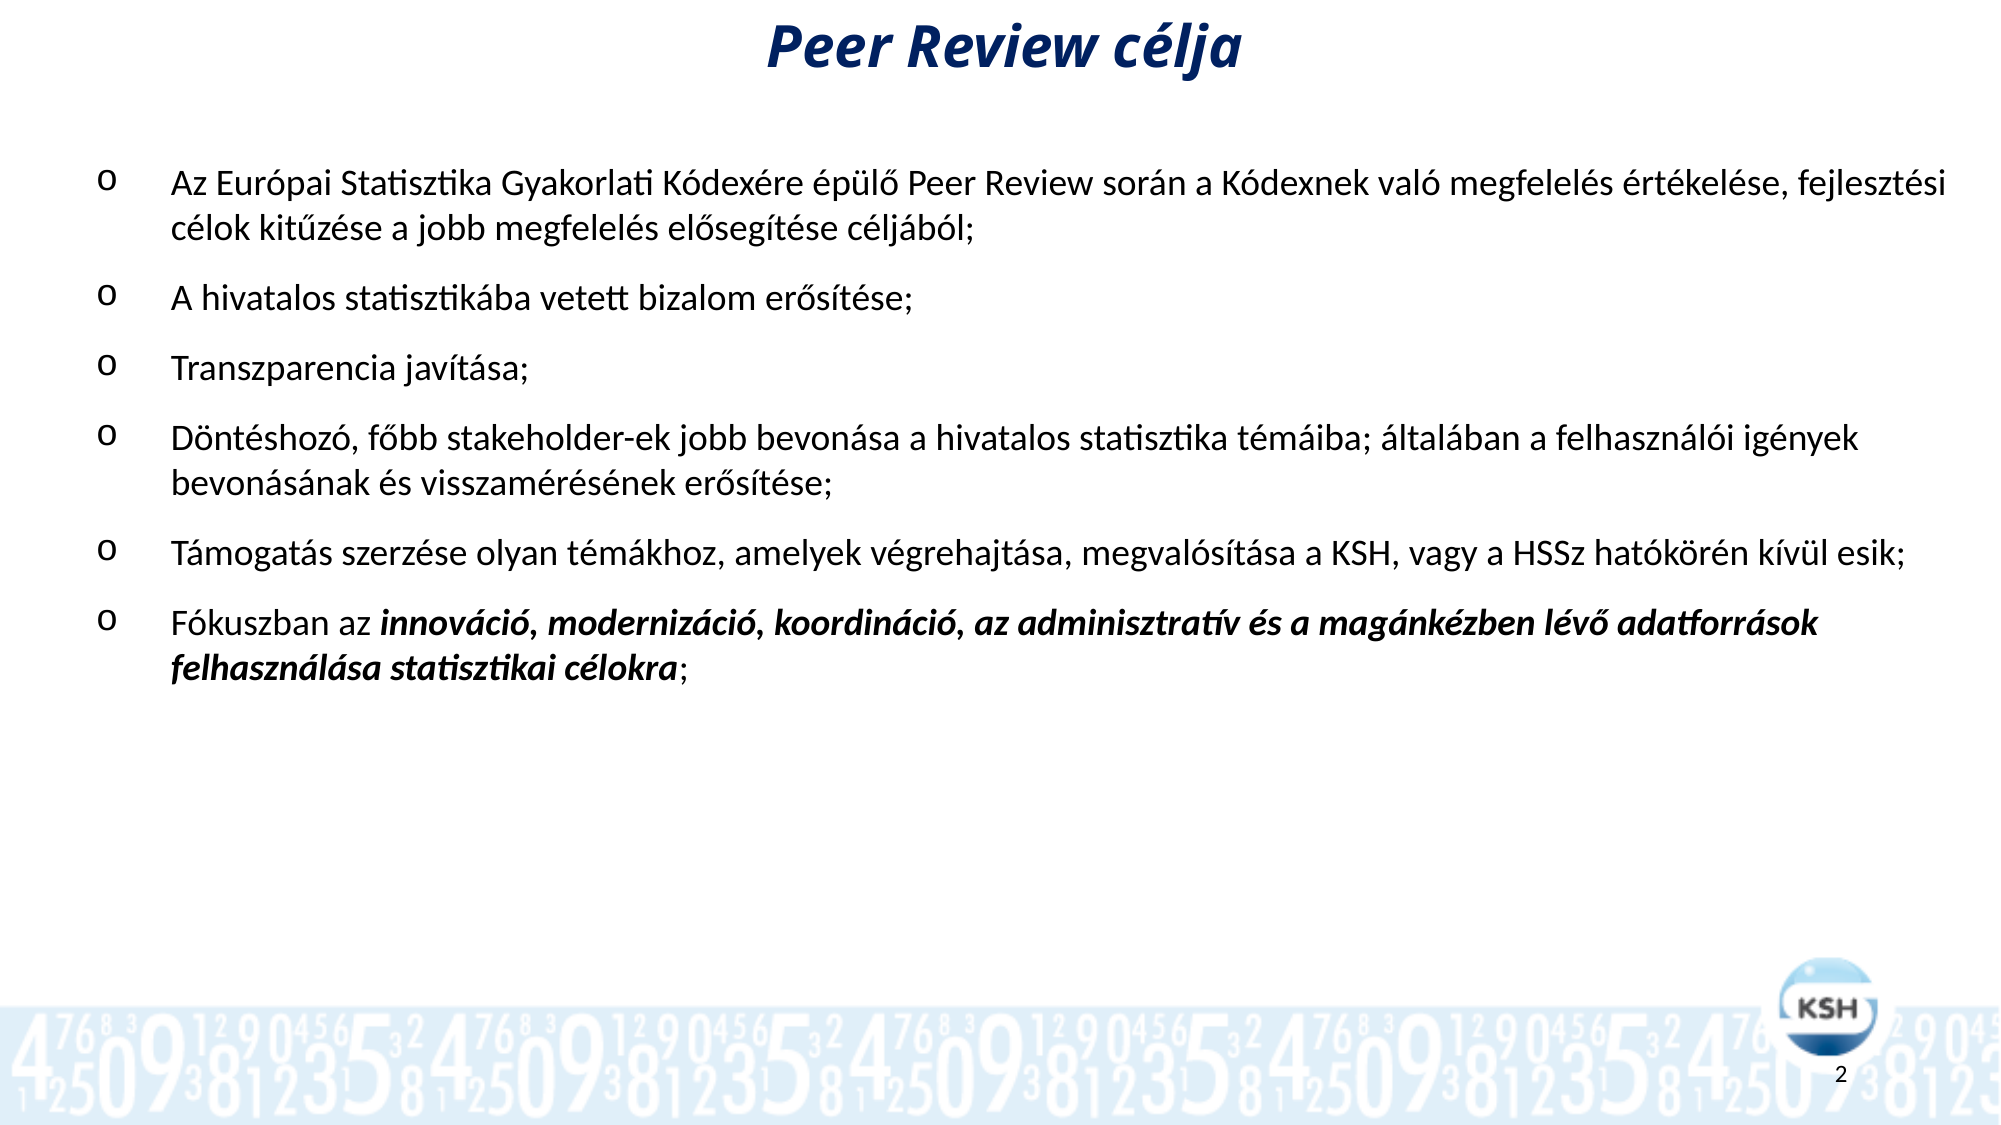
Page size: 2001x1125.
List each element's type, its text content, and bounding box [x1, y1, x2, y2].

picture [0, 0, 2001, 1125]
text_box Peer Review célja [0, 1, 2000, 115]
slide_number 2 [1412, 1042, 1863, 1103]
text_box Az Európai Statisztika Gyakorlati Kódexére épülő Peer Review során a Kódexnek való megfelelés értékelése, fejlesztési célok kitűzése a jobb megfelelés elősegítése céljából; A hivatalos statisztikába vetett bizalom erősítése; Transzparencia javítása; Döntéshozó, főbb stakeholder-ek jobb bevonása a hivatalos statisztika témáiba; általában a felhasználói igények bevonásának és visszamérésének erősítése; Támogatás szerzése olyan témákhoz, amelyek végrehajtása, megvalósítása a KSH, vagy a HSSz hatókörén kívül esik; Fókuszban az innováció, modernizáció, koordináció, az adminisztratív és a magánkézben lévő adatforrások felhasználása statisztikai célokra; [6, 75, 1994, 921]
